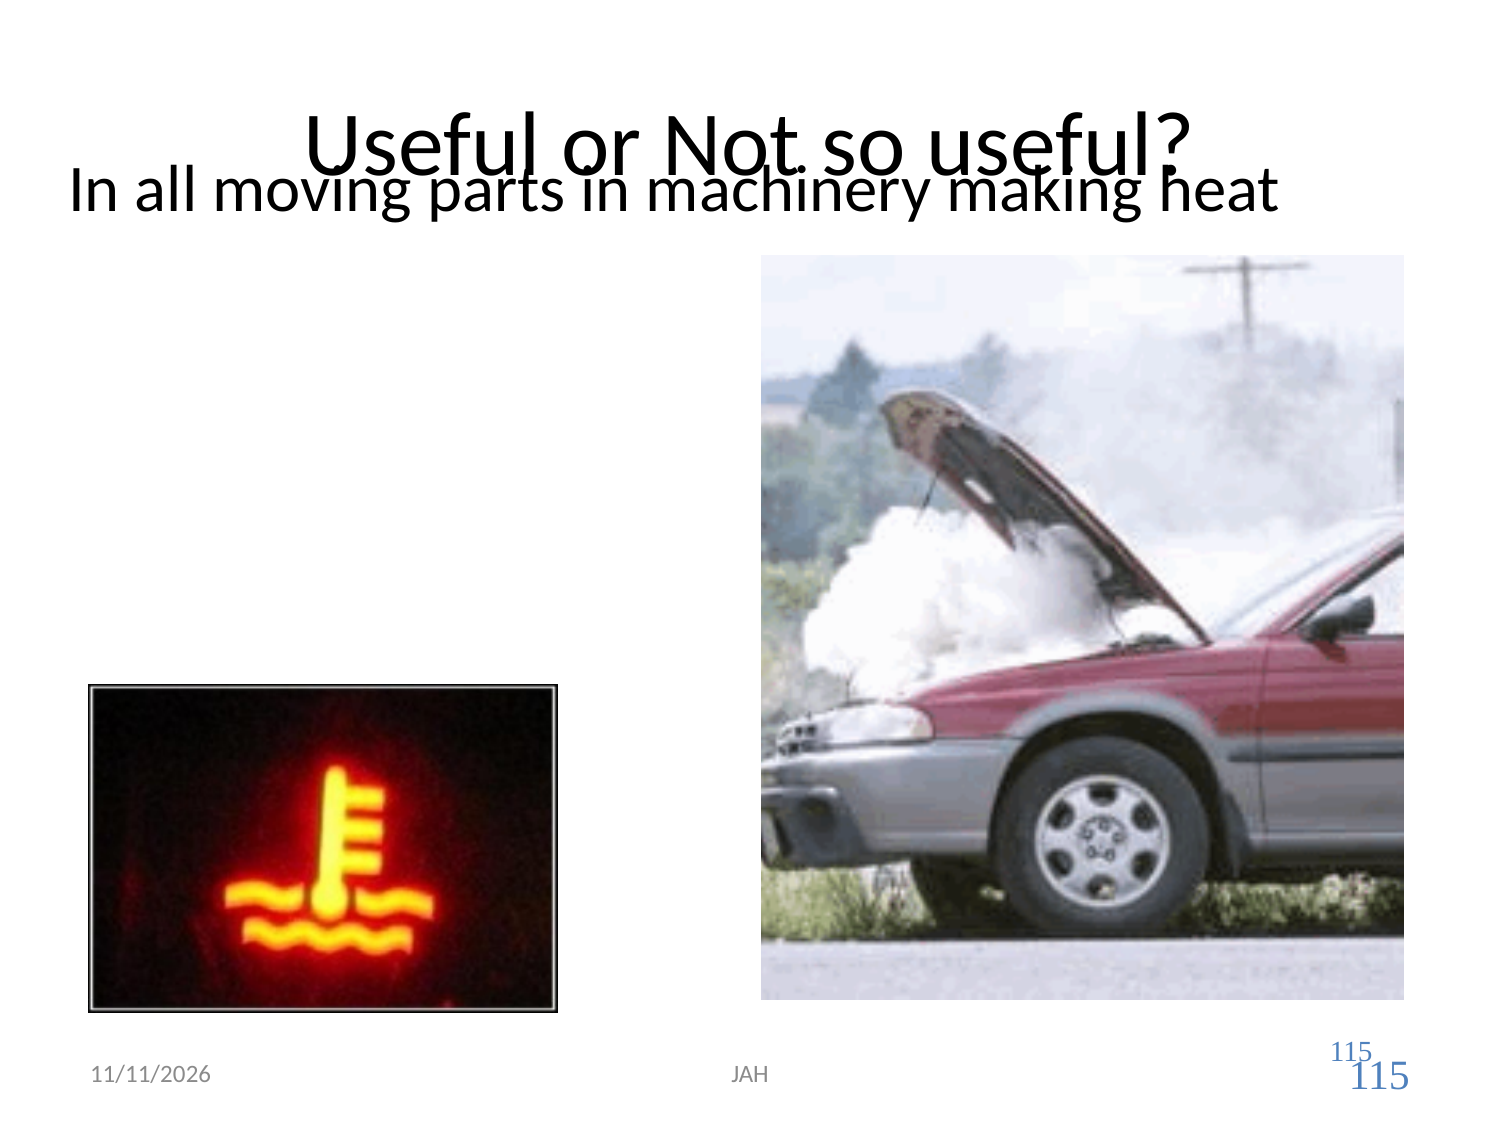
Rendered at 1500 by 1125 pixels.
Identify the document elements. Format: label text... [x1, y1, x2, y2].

list In all moving parts in machinery making heat [53, 137, 1329, 925]
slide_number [75, 1042, 425, 1103]
title Useful or Not so useful? [75, 45, 1425, 233]
text_box 115 [1074, 1024, 1388, 1100]
picture [88, 684, 558, 1013]
footer JAH [512, 1042, 988, 1103]
picture [761, 255, 1404, 1000]
slide_number 115 [1074, 1042, 1425, 1103]
